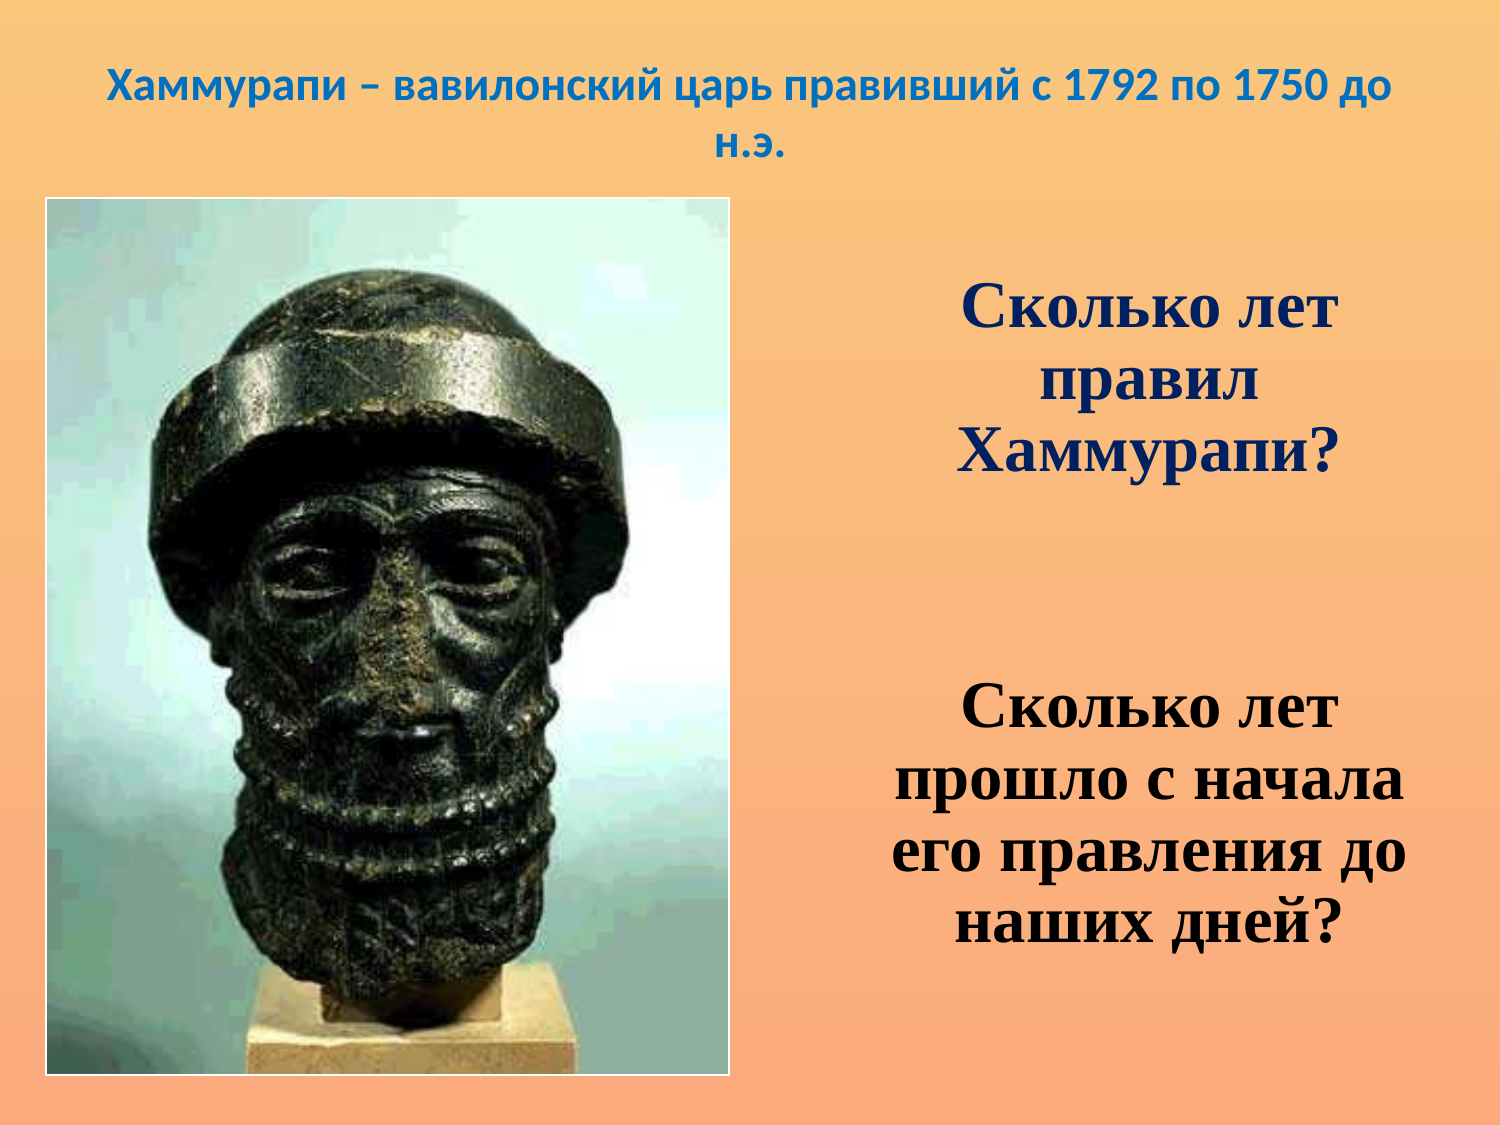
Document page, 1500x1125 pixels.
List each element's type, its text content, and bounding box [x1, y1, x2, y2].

picture [46, 198, 729, 1075]
list Сколько лет правил Хаммурапи? Сколько лет прошло с начала его правления до наших дней? [867, 262, 1425, 1005]
title Хаммурапи – вавилонский царь правивший с 1792 по 1750 до н.э. [75, 45, 1425, 233]
